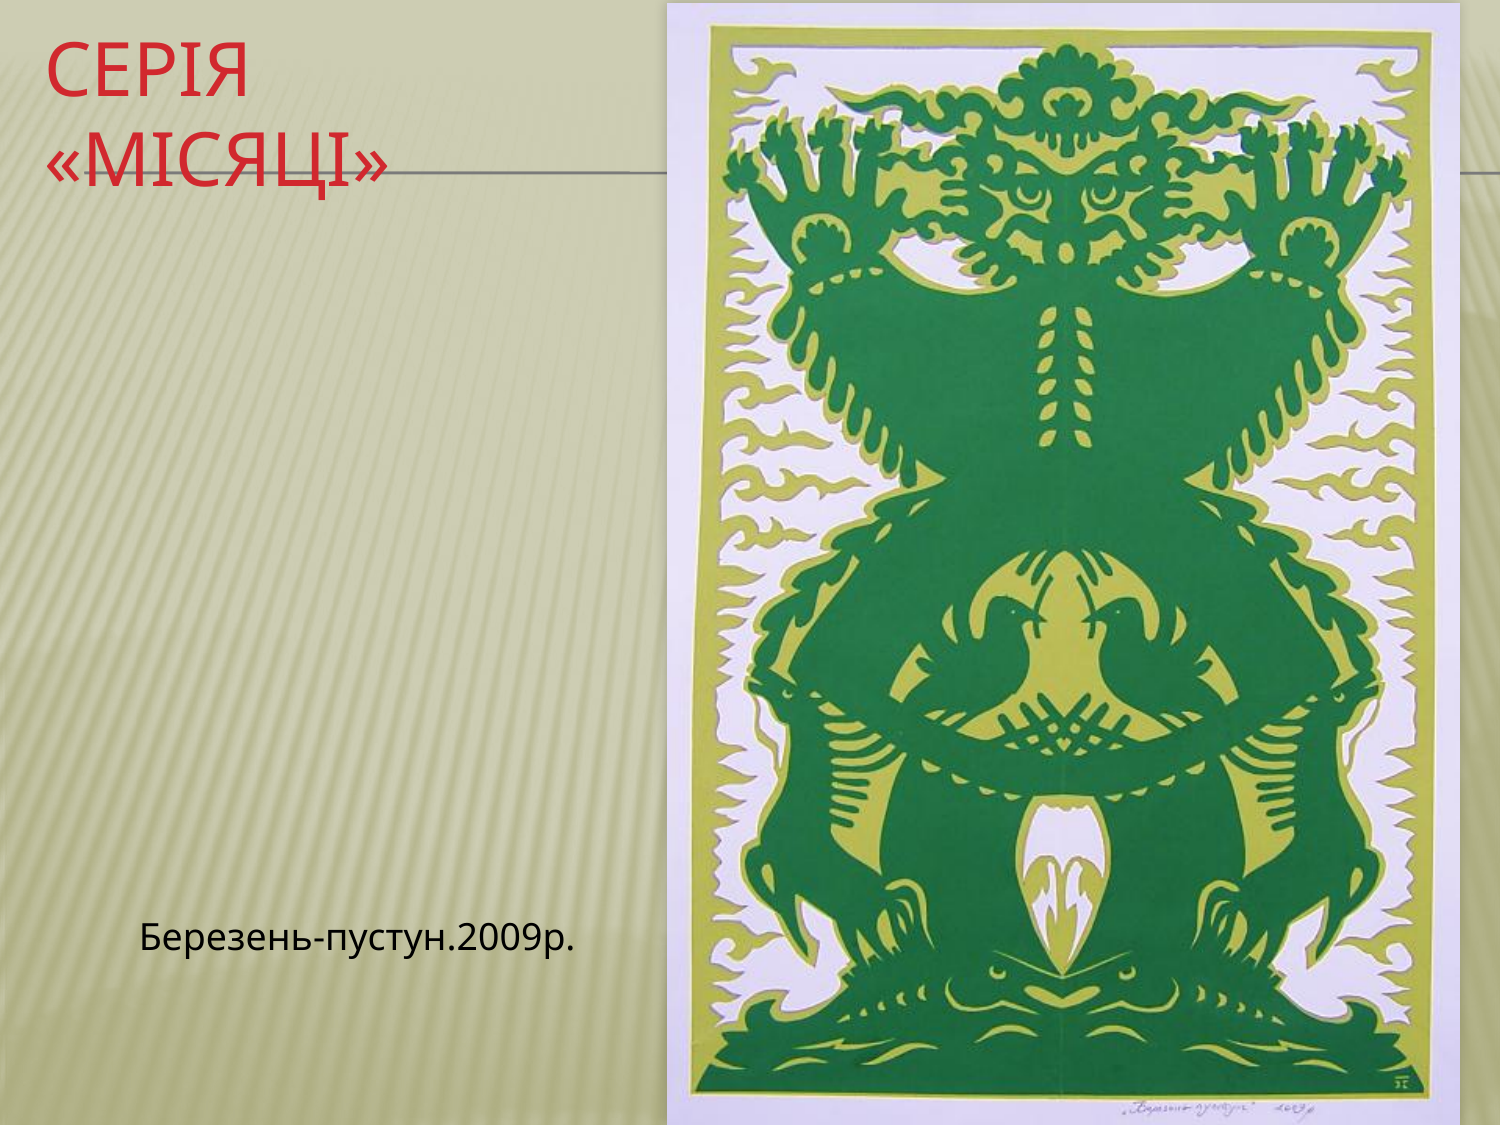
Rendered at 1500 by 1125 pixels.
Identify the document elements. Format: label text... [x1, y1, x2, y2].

text_box Березень-пустун.2009р. [123, 905, 621, 965]
title Серія «місяці» [29, 42, 565, 181]
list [667, 2, 1460, 1125]
